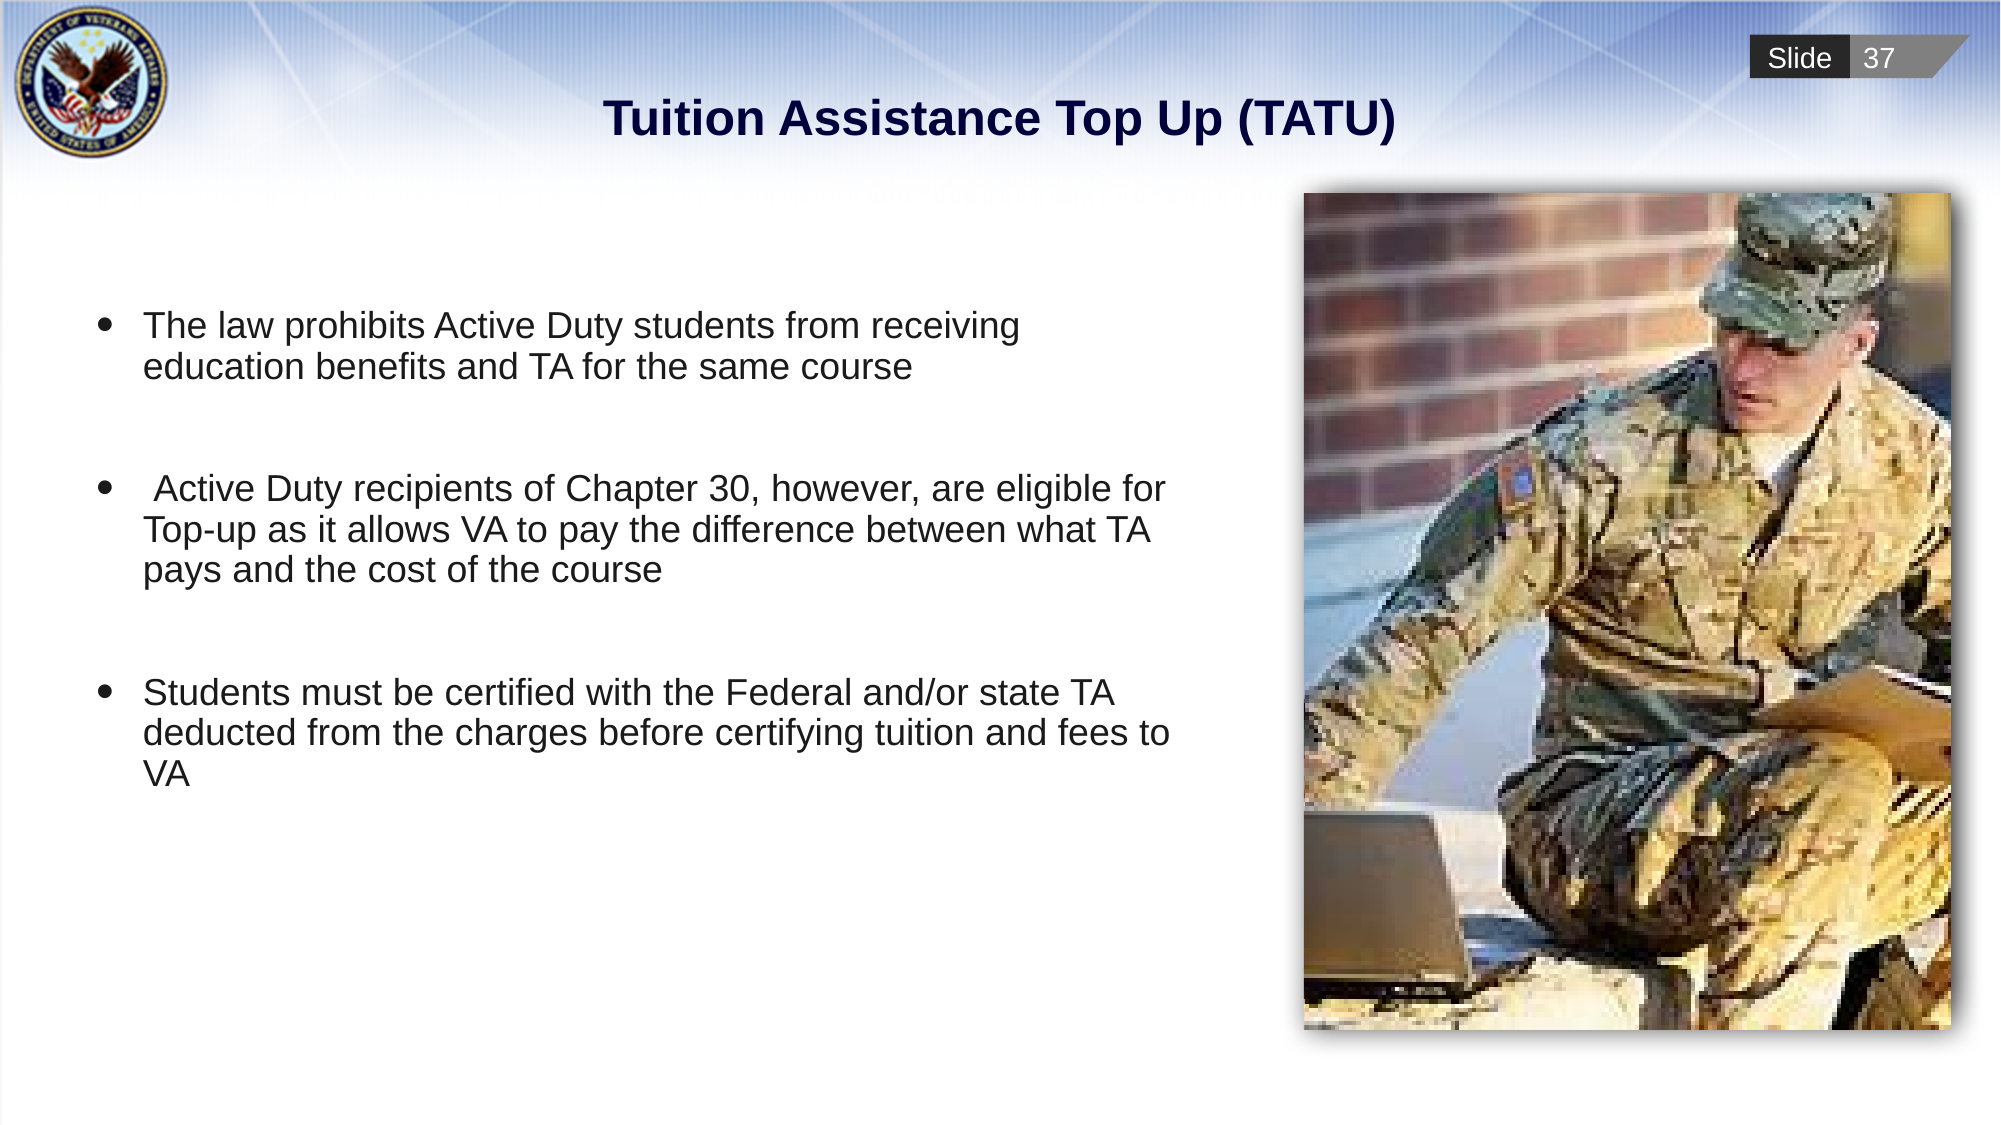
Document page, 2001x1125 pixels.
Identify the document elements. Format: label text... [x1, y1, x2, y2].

picture [0, 0, 2001, 1125]
title Tuition Assistance Top Up (TATU) [90, 93, 1910, 146]
list The law prohibits Active Duty students from receiving education benefits and TA for the same course Active Duty recipients of Chapter 30, however, are eligible for Top-up as it allows VA to pay the difference between what TA pays and the cost of the course Students must be certified with the Federal and/or state TA deducted from the charges before certifying tuition and fees to VA [81, 193, 1207, 1030]
